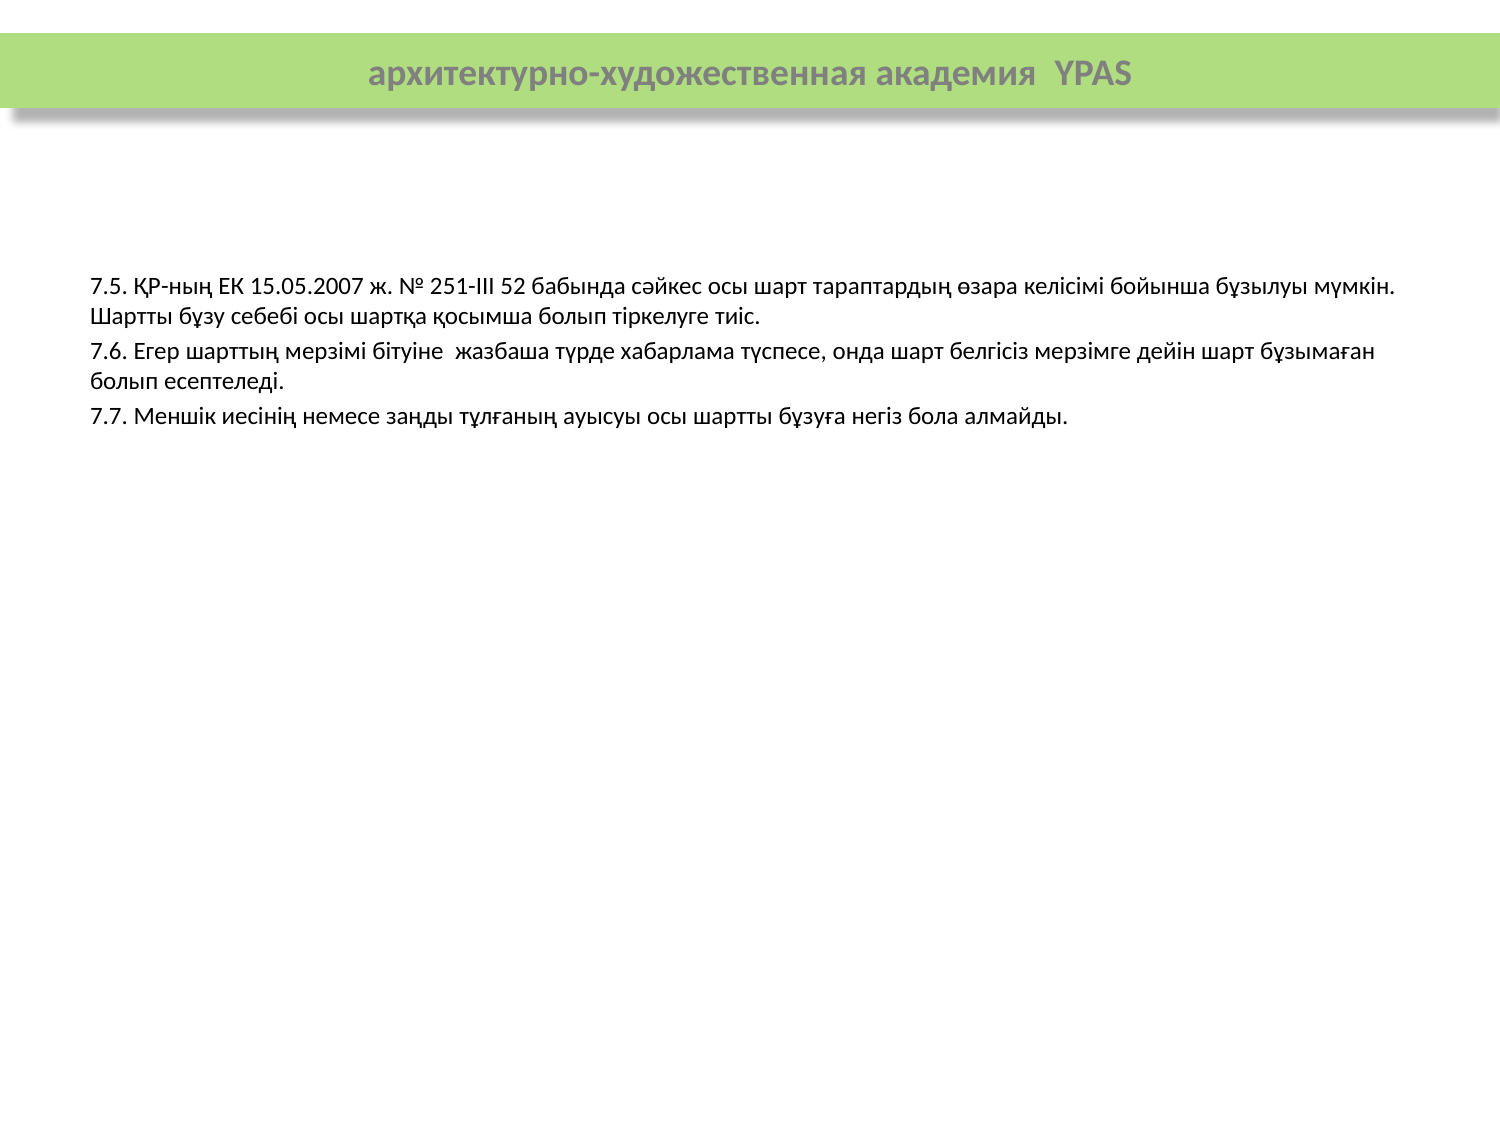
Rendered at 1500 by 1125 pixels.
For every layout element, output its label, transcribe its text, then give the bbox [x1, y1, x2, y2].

list 7.5. ҚР-ның ЕК 15.05.2007 ж. № 251-ІІІ 52 бабында сәйкес осы шарт тараптардың өзара келiсiмi бойынша бұзылуы мүмкiн. Шартты бұзу себебi осы шартқа қосымша болып тiркелуге тиiс. 7.6. Егер шарттың мерзiмi бiтуiне жазбаша түрде хабарлама түспесе, онда шарт белгісіз мерзімге дейін шарт бұзымаған болып есептеледі. 7.7. Меншiк иесiнiң немесе заңды тұлғаның ауысуы осы шартты бұзуға негiз бола алмайды. [74, 262, 1426, 1006]
text_box архитектурно-художественная академия YPAS [0, 33, 1500, 108]
